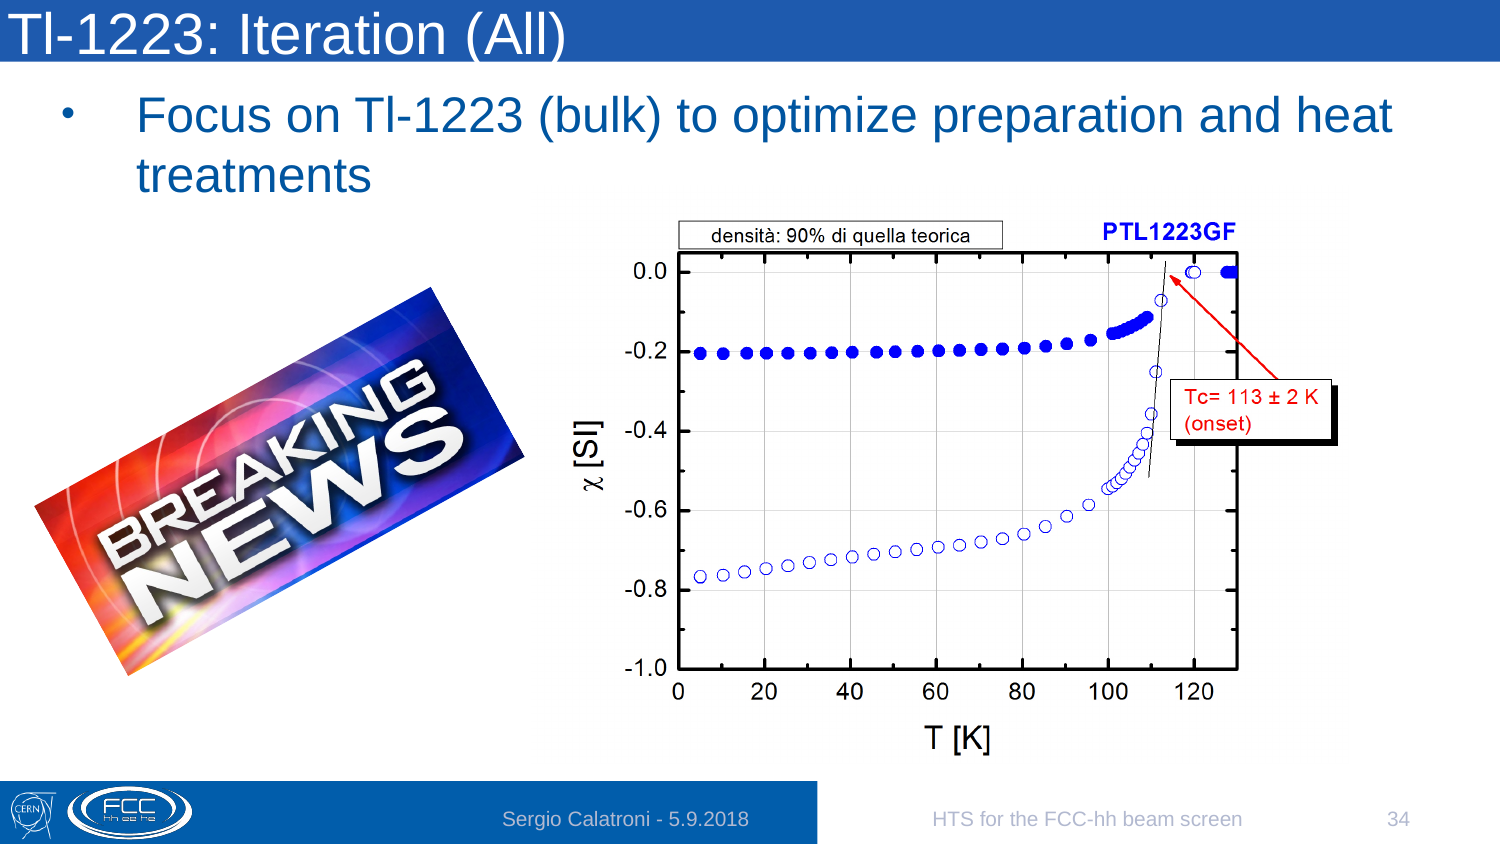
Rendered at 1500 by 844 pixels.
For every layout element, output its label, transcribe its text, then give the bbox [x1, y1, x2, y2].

picture [80, 589, 286, 677]
footer HTS for the FCC-hh beam screen [850, 795, 1326, 841]
picture [64, 785, 195, 841]
slide_number 34 [1342, 795, 1425, 841]
picture [530, 185, 1350, 764]
picture [269, 287, 480, 376]
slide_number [487, 795, 838, 841]
picture [52, 384, 507, 579]
picture [516, 443, 524, 462]
picture [34, 500, 44, 522]
title Tl-1223: Iteration (All) [0, 0, 1500, 62]
list Focus on Tl-1223 (bulk) to optimize preparation and heat treatments [40, 75, 1460, 773]
